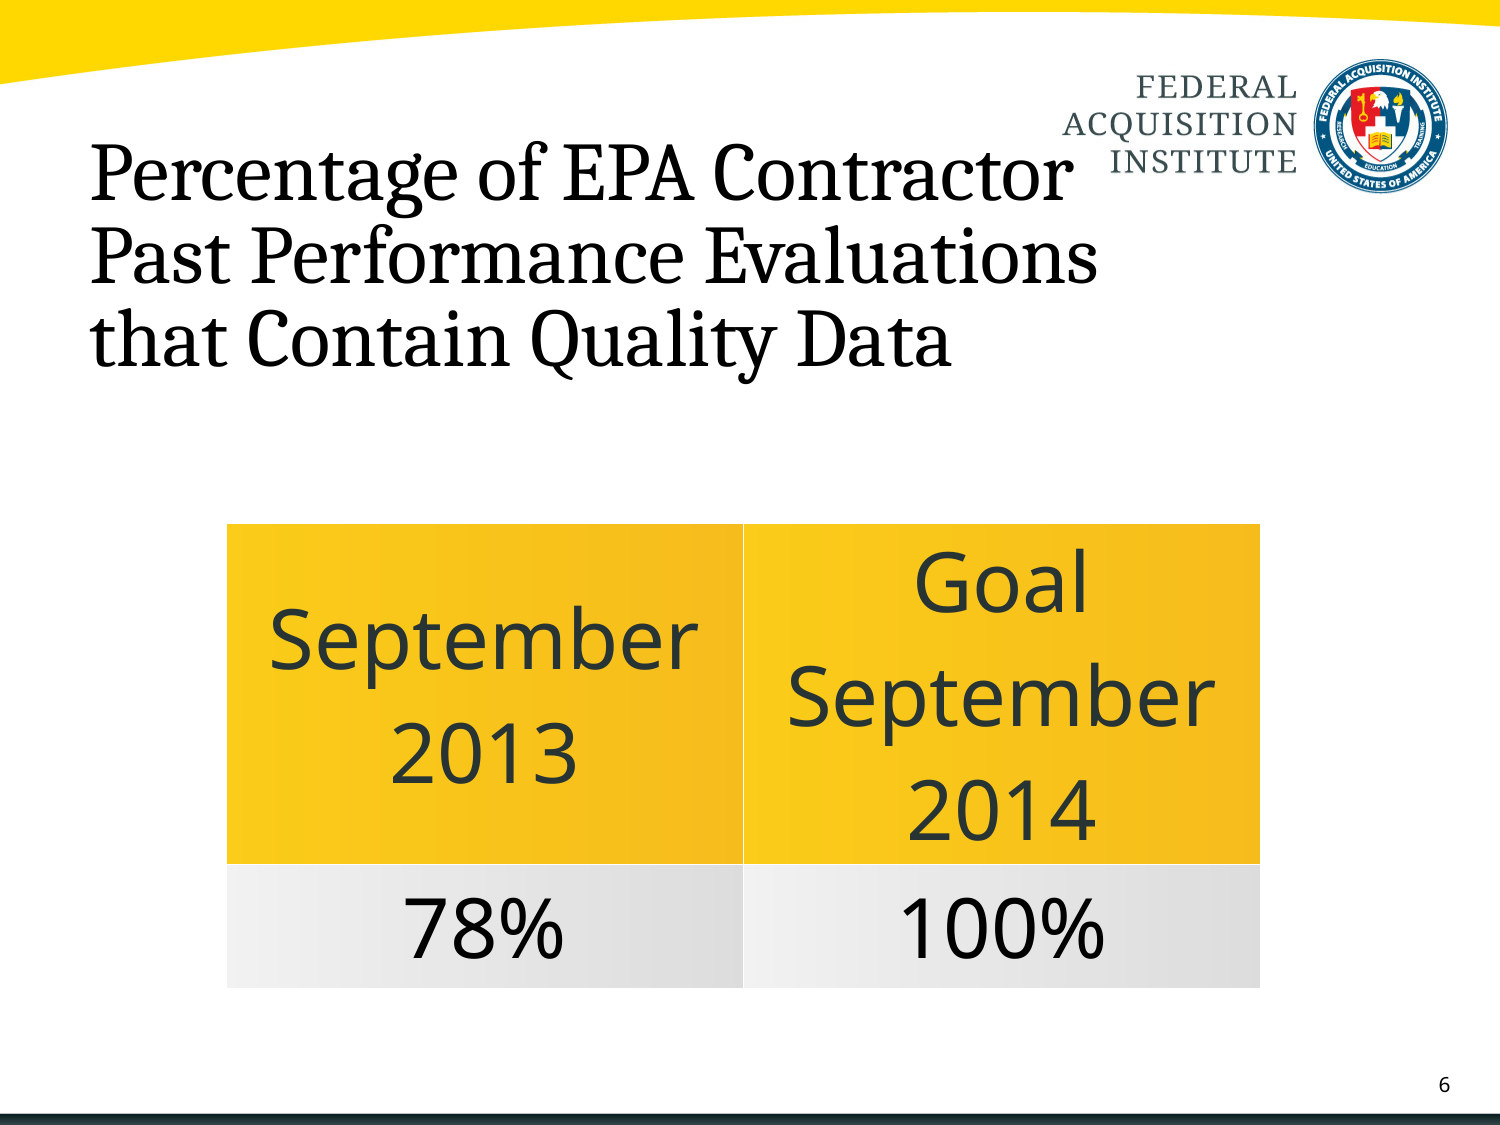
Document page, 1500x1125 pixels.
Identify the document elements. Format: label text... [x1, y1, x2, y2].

text_box 6 [1415, 1047, 1474, 1107]
table_header September 2013 [227, 524, 743, 864]
table_cell 100% [744, 865, 1260, 988]
table_cell 78% [227, 865, 743, 988]
title Percentage of EPA Contractor Past Performance Evaluations that Contain Quality Data [75, 125, 1142, 464]
table_header Goal September 2014 [744, 524, 1260, 864]
picture [0, 0, 1500, 1125]
